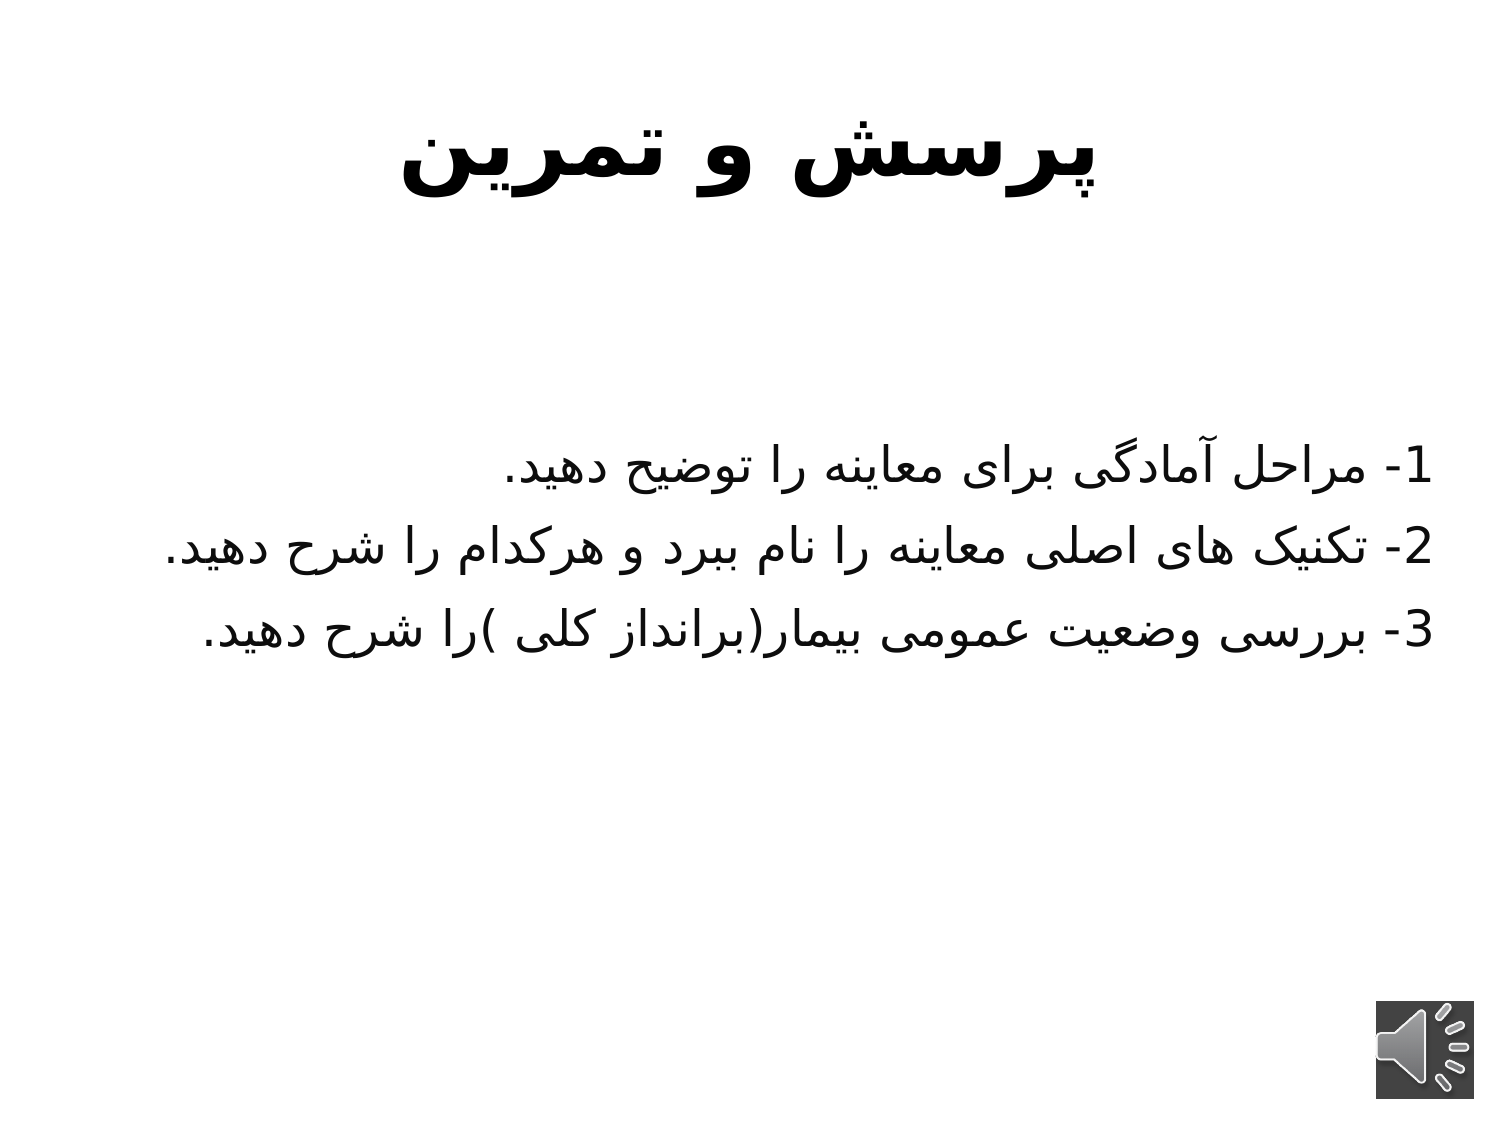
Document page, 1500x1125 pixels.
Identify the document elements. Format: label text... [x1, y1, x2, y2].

list 1- مراحل آمادگی برای معاینه را توضیح دهید. 2- تکنیک های اصلی معاینه را نام ببرد و هرکدام را شرح دهید. 3- بررسی وضعیت عمومی بیمار(برانداز کلی )را شرح دهید. [99, 412, 1450, 800]
picture [1374, 999, 1476, 1101]
title پرسش و تمرین [75, 45, 1425, 233]
